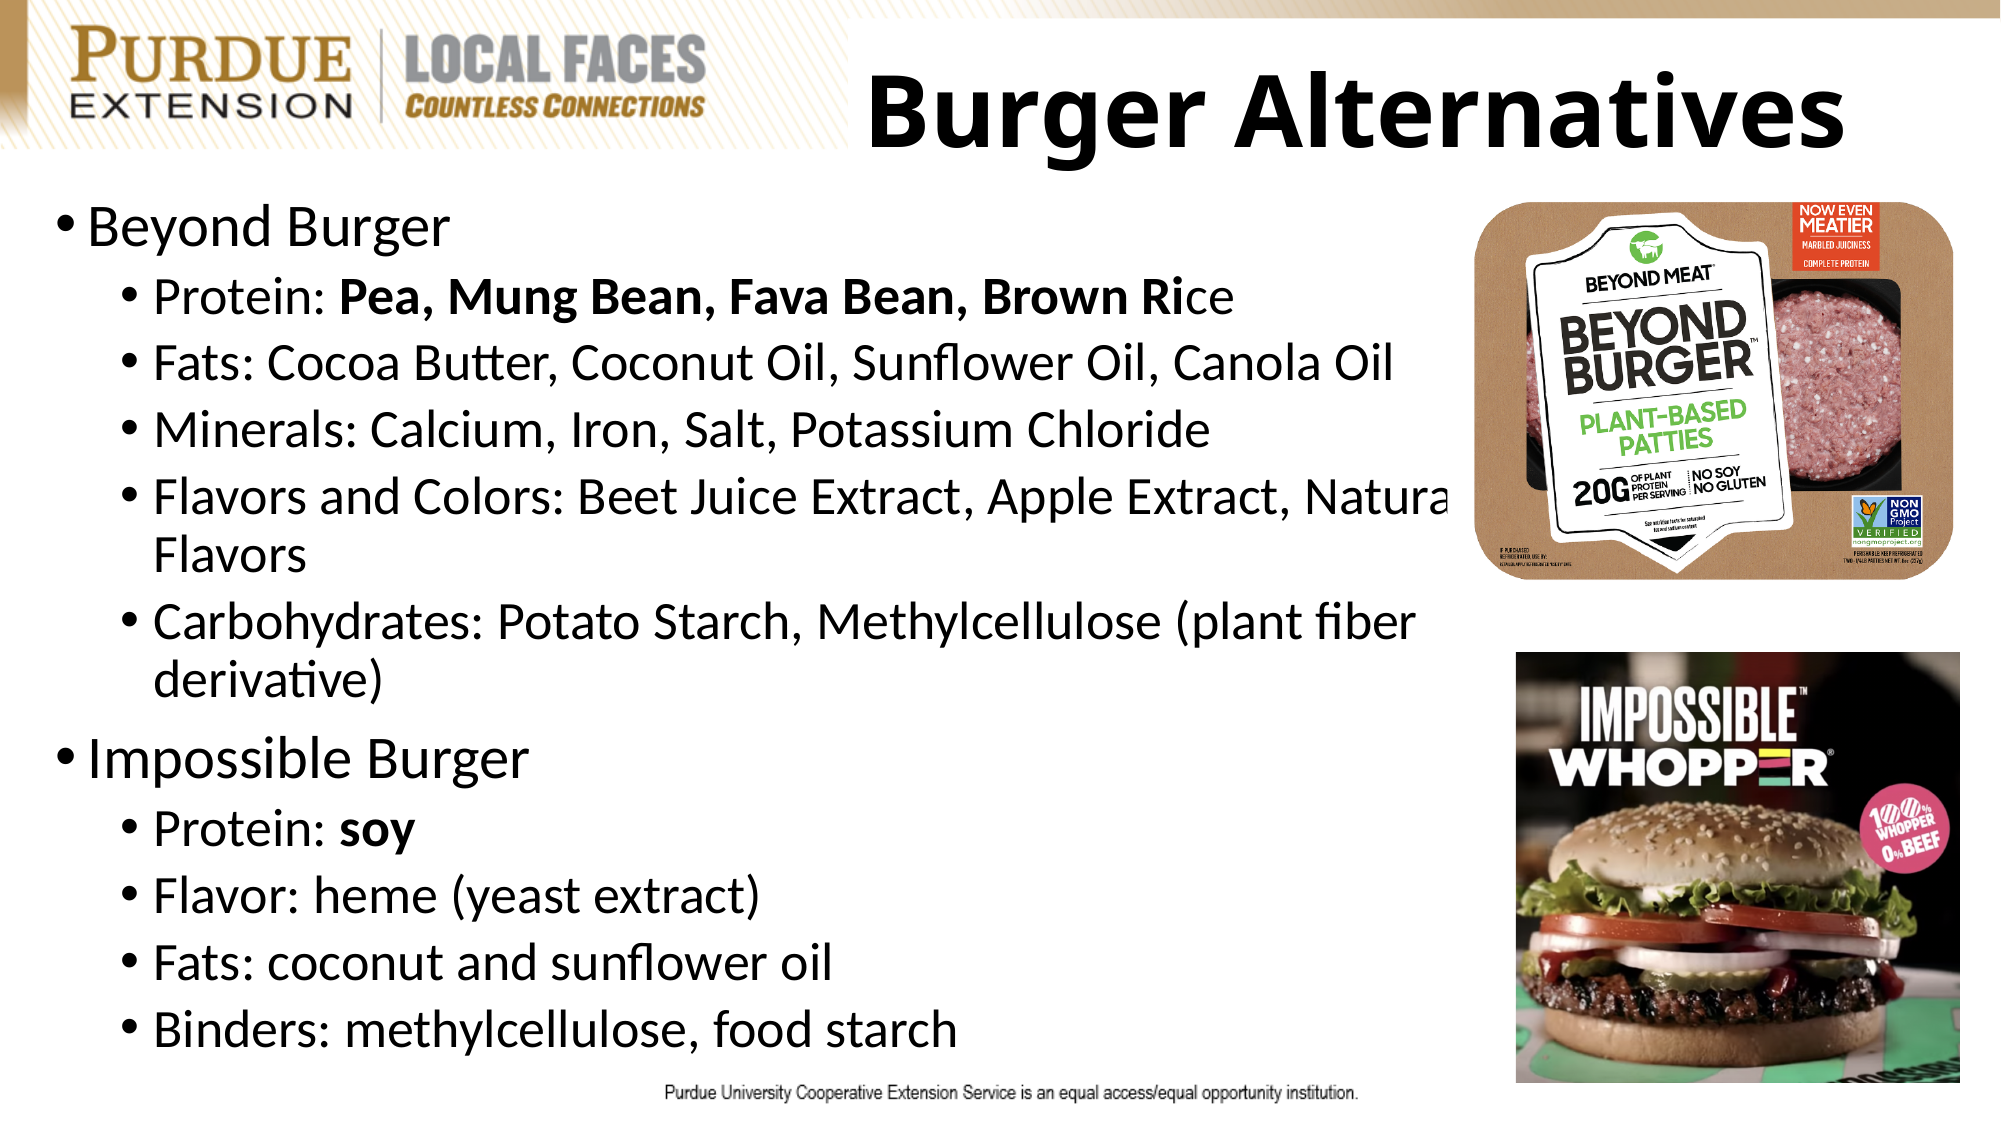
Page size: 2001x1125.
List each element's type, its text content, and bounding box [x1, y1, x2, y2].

list Beyond Burger Protein: Pea, Mung Bean, Fava Bean, Brown Rice Fats: Cocoa Butter, Coconut Oil, Sunflower Oil, Canola Oil Minerals: Calcium, Iron, Salt, Potassium Chloride Flavors and Colors: Beet Juice Extract, Apple Extract, Natural Flavors Carbohydrates: Potato Starch, Methylcellulose (plant fiber derivative) Impossible Burger Protein: soy Flavor: heme (yeast extract) Fats: coconut and sunflower oil Binders: methylcellulose, food starch [40, 186, 1495, 1074]
picture [0, 0, 2001, 1125]
title Burger Alternatives [848, 18, 2000, 213]
